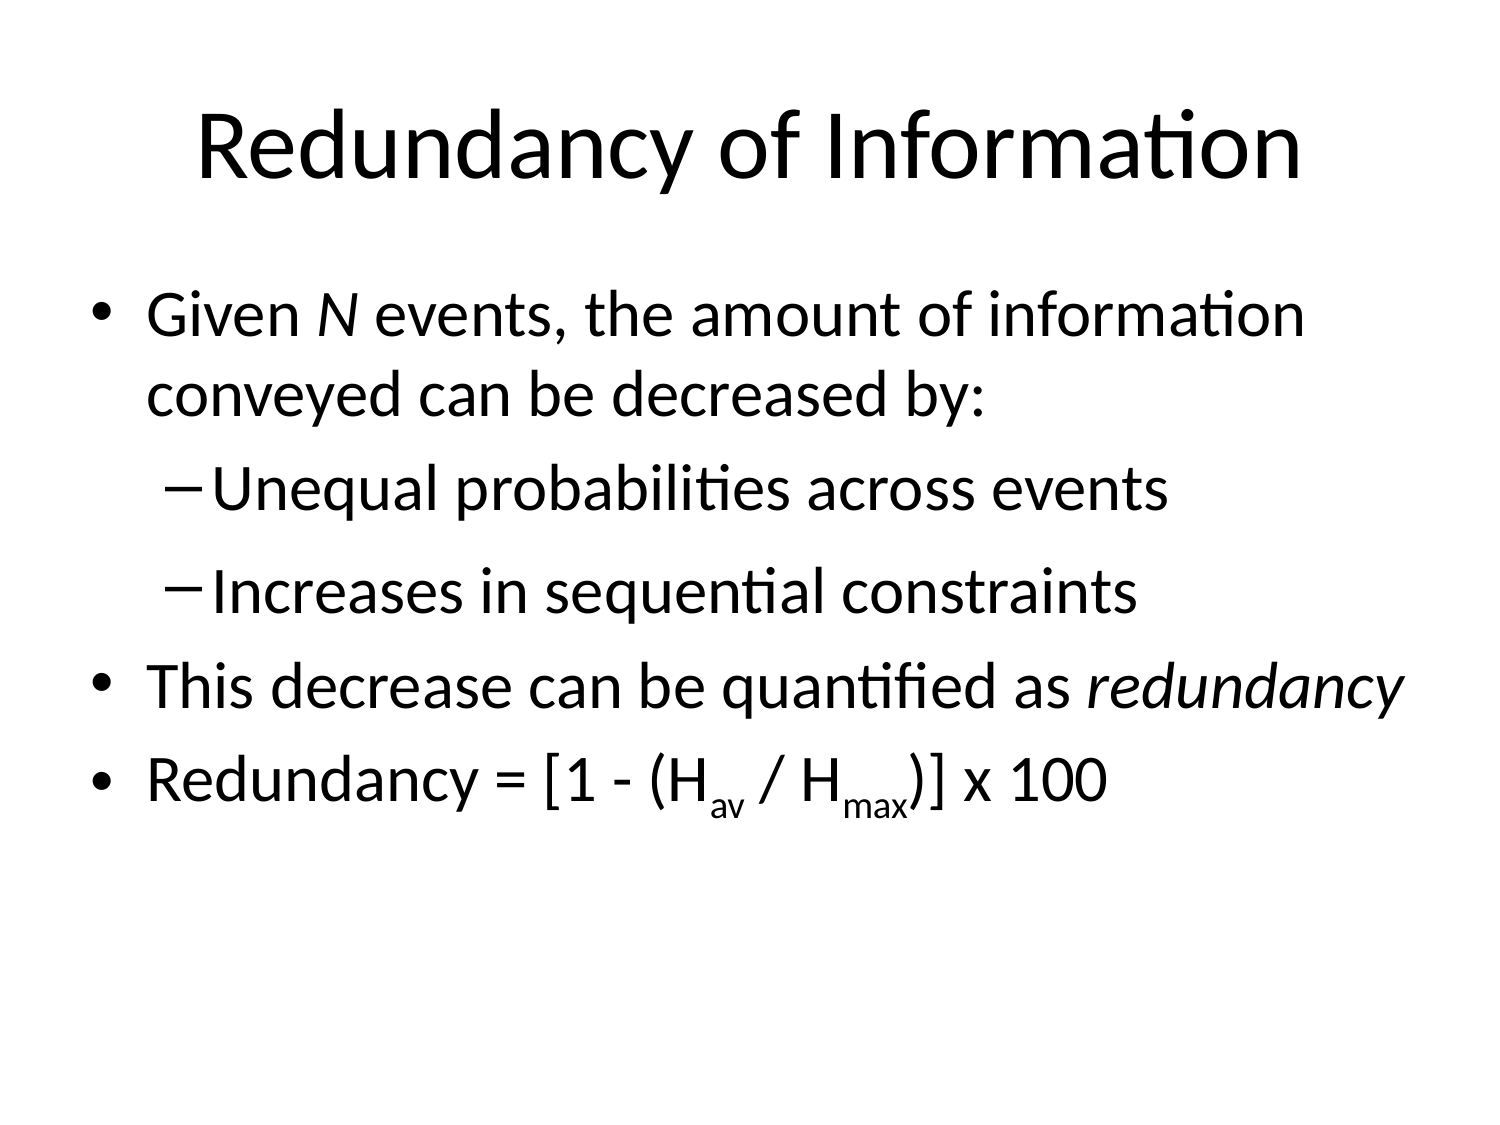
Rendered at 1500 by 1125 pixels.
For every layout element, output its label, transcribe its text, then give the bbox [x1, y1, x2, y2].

list Given N events, the amount of information conveyed can be decreased by: Unequal probabilities across events Increases in sequential constraints This decrease can be quantified as redundancy Redundancy = [1 - (Hav / Hmax)] x 100 [75, 262, 1425, 1005]
title Redundancy of Information [75, 45, 1425, 233]
